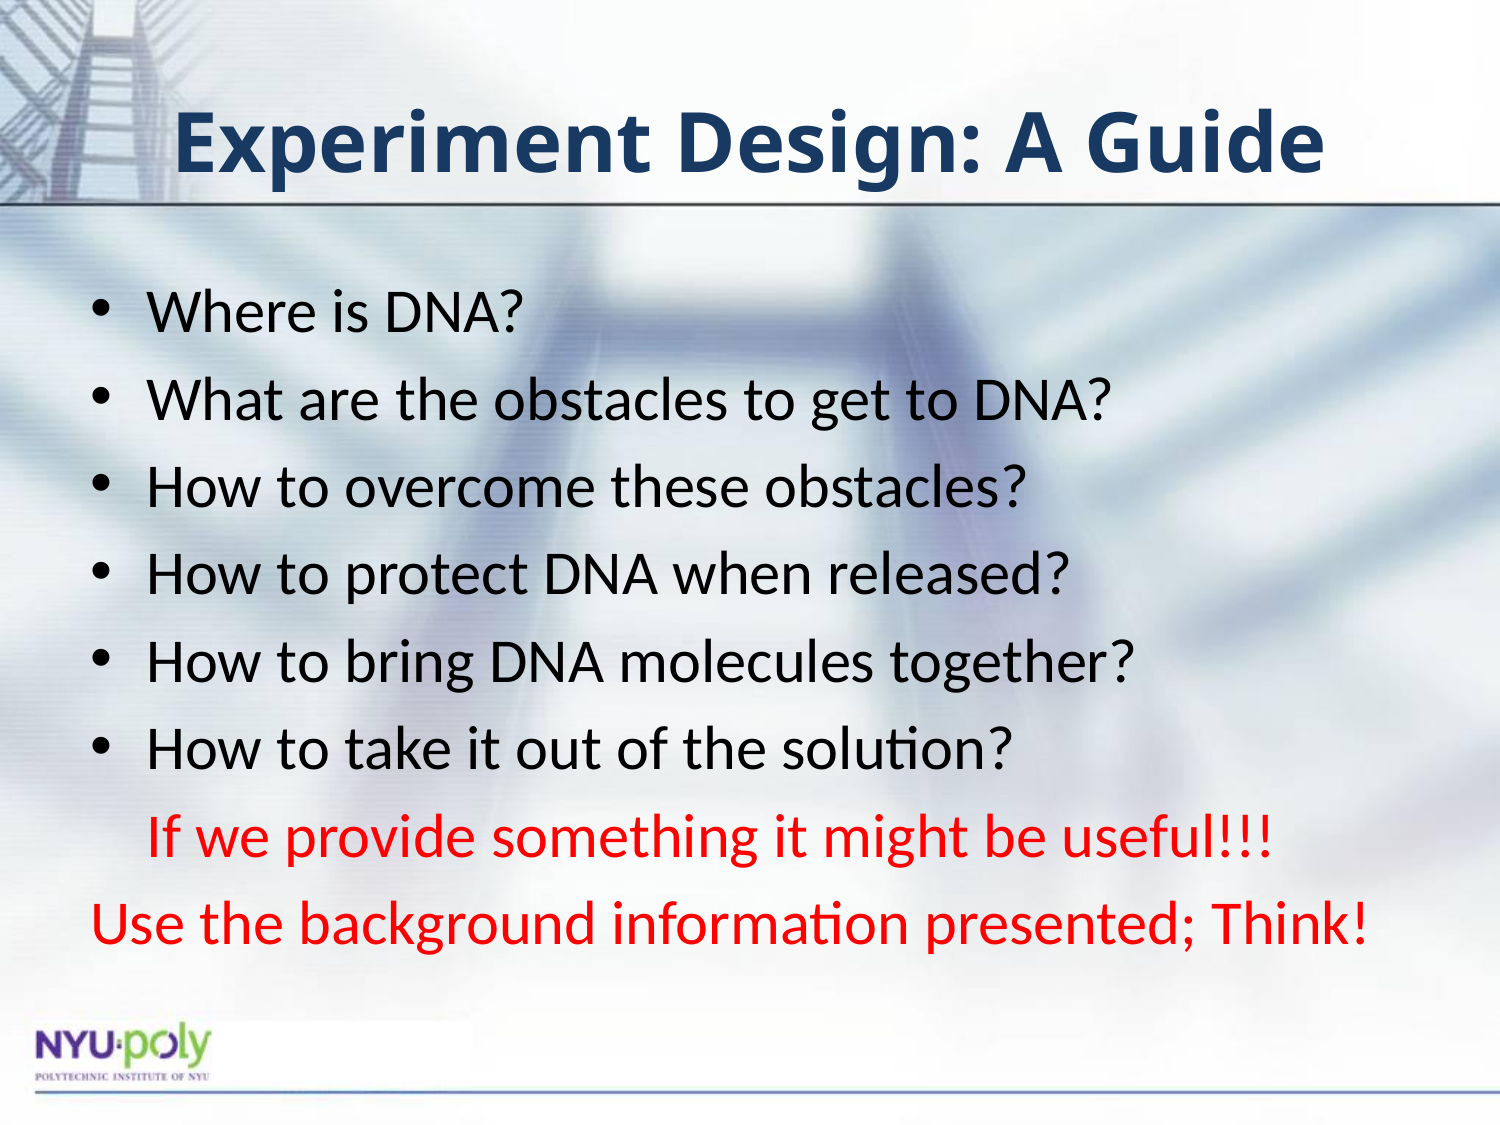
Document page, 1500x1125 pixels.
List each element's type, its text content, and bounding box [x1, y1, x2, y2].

picture [0, 0, 1500, 1125]
title Experiment Design: A Guide [74, 44, 1426, 233]
list Where is DNA? What are the obstacles to get to DNA? How to overcome these obstacles? How to protect DNA when released? How to bring DNA molecules together? How to take it out of the solution? If we provide something it might be useful!!! Use the background information presented; Think! [74, 262, 1426, 1006]
